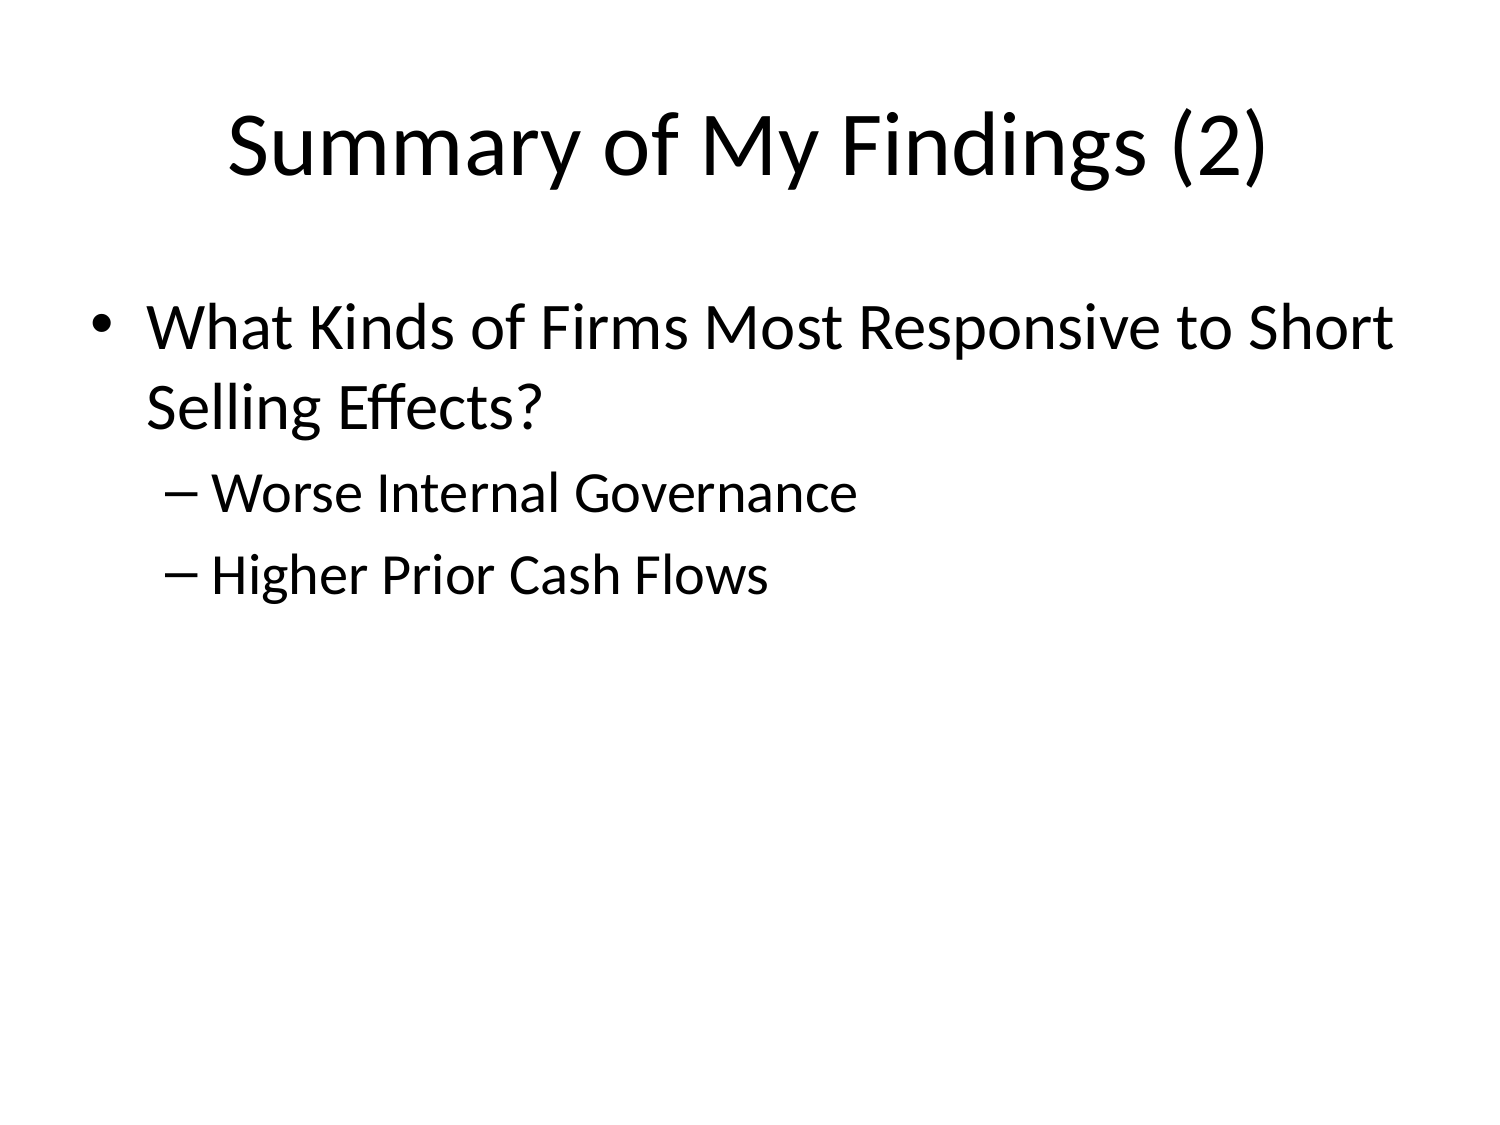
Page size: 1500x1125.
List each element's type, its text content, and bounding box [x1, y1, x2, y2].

title Summary of My Findings (2) [75, 45, 1425, 233]
list What Kinds of Firms Most Responsive to Short Selling Effects? Worse Internal Governance Higher Prior Cash Flows [75, 275, 1425, 993]
